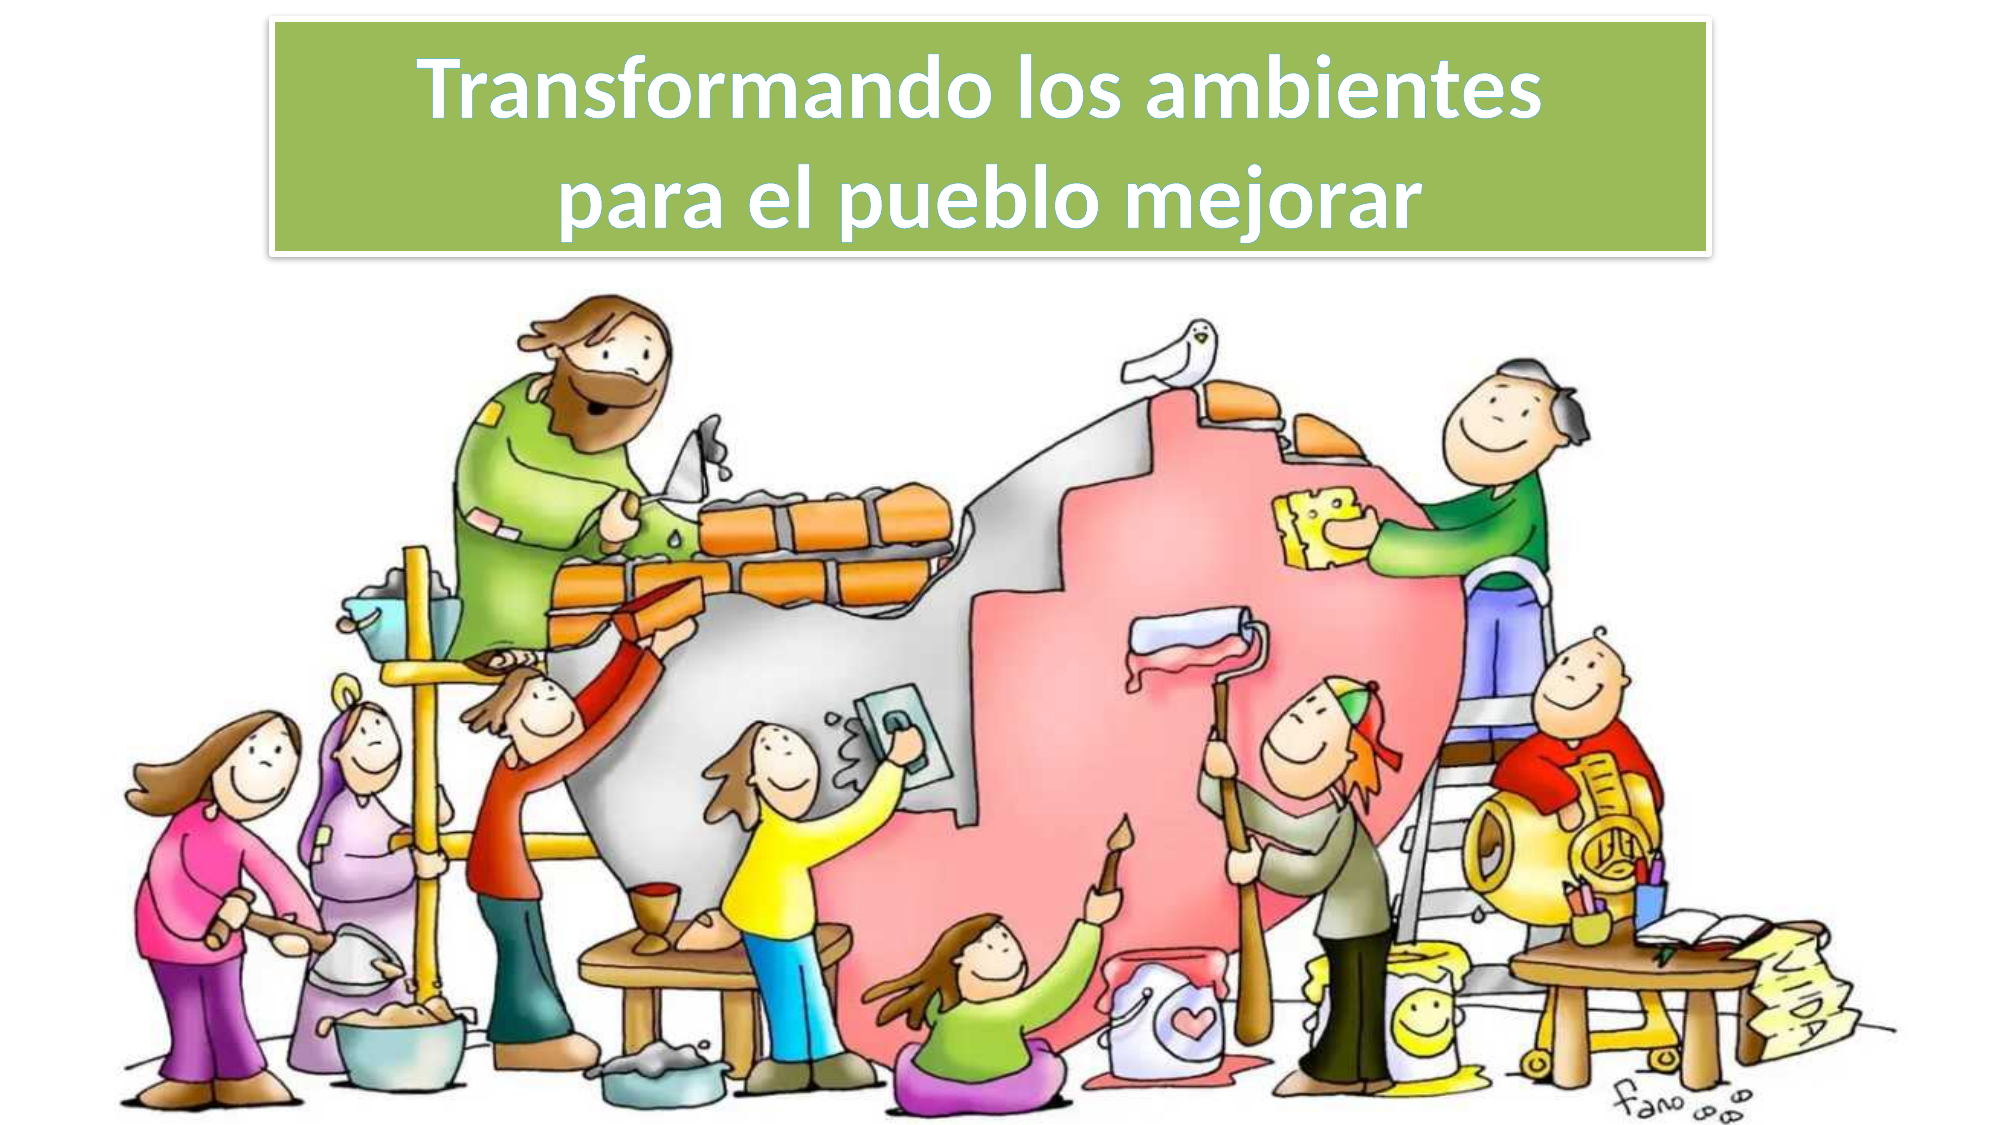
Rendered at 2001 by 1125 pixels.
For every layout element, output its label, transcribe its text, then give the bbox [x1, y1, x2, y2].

picture [78, 278, 1910, 1125]
text_box Transformando los ambientes para el pueblo mejorar [269, 16, 1712, 257]
